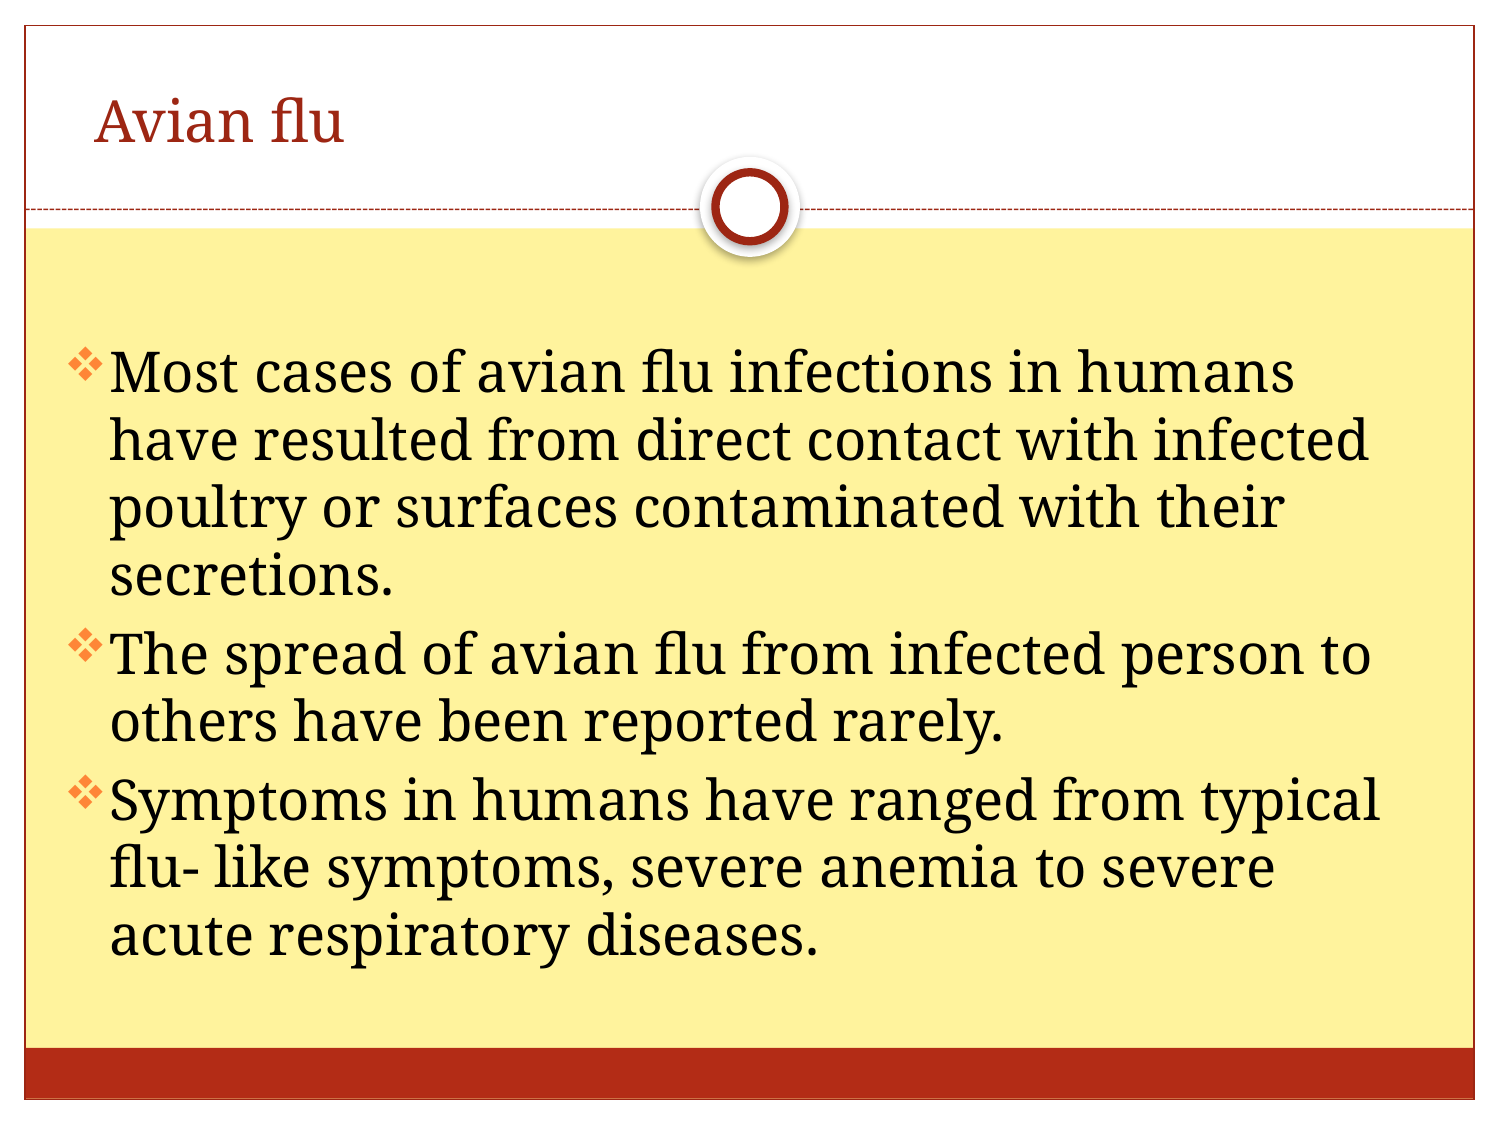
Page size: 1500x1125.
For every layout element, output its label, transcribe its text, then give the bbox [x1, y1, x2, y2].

list Most cases of avian flu infections in humans have resulted from direct contact with infected poultry or surfaces contaminated with their secretions. The spread of avian flu from infected person to others have been reported rarely. Symptoms in humans have ranged from typical flu- like symptoms, severe anemia to severe acute respiratory diseases. [49, 250, 1445, 1001]
title Avian flu [49, 37, 1450, 162]
